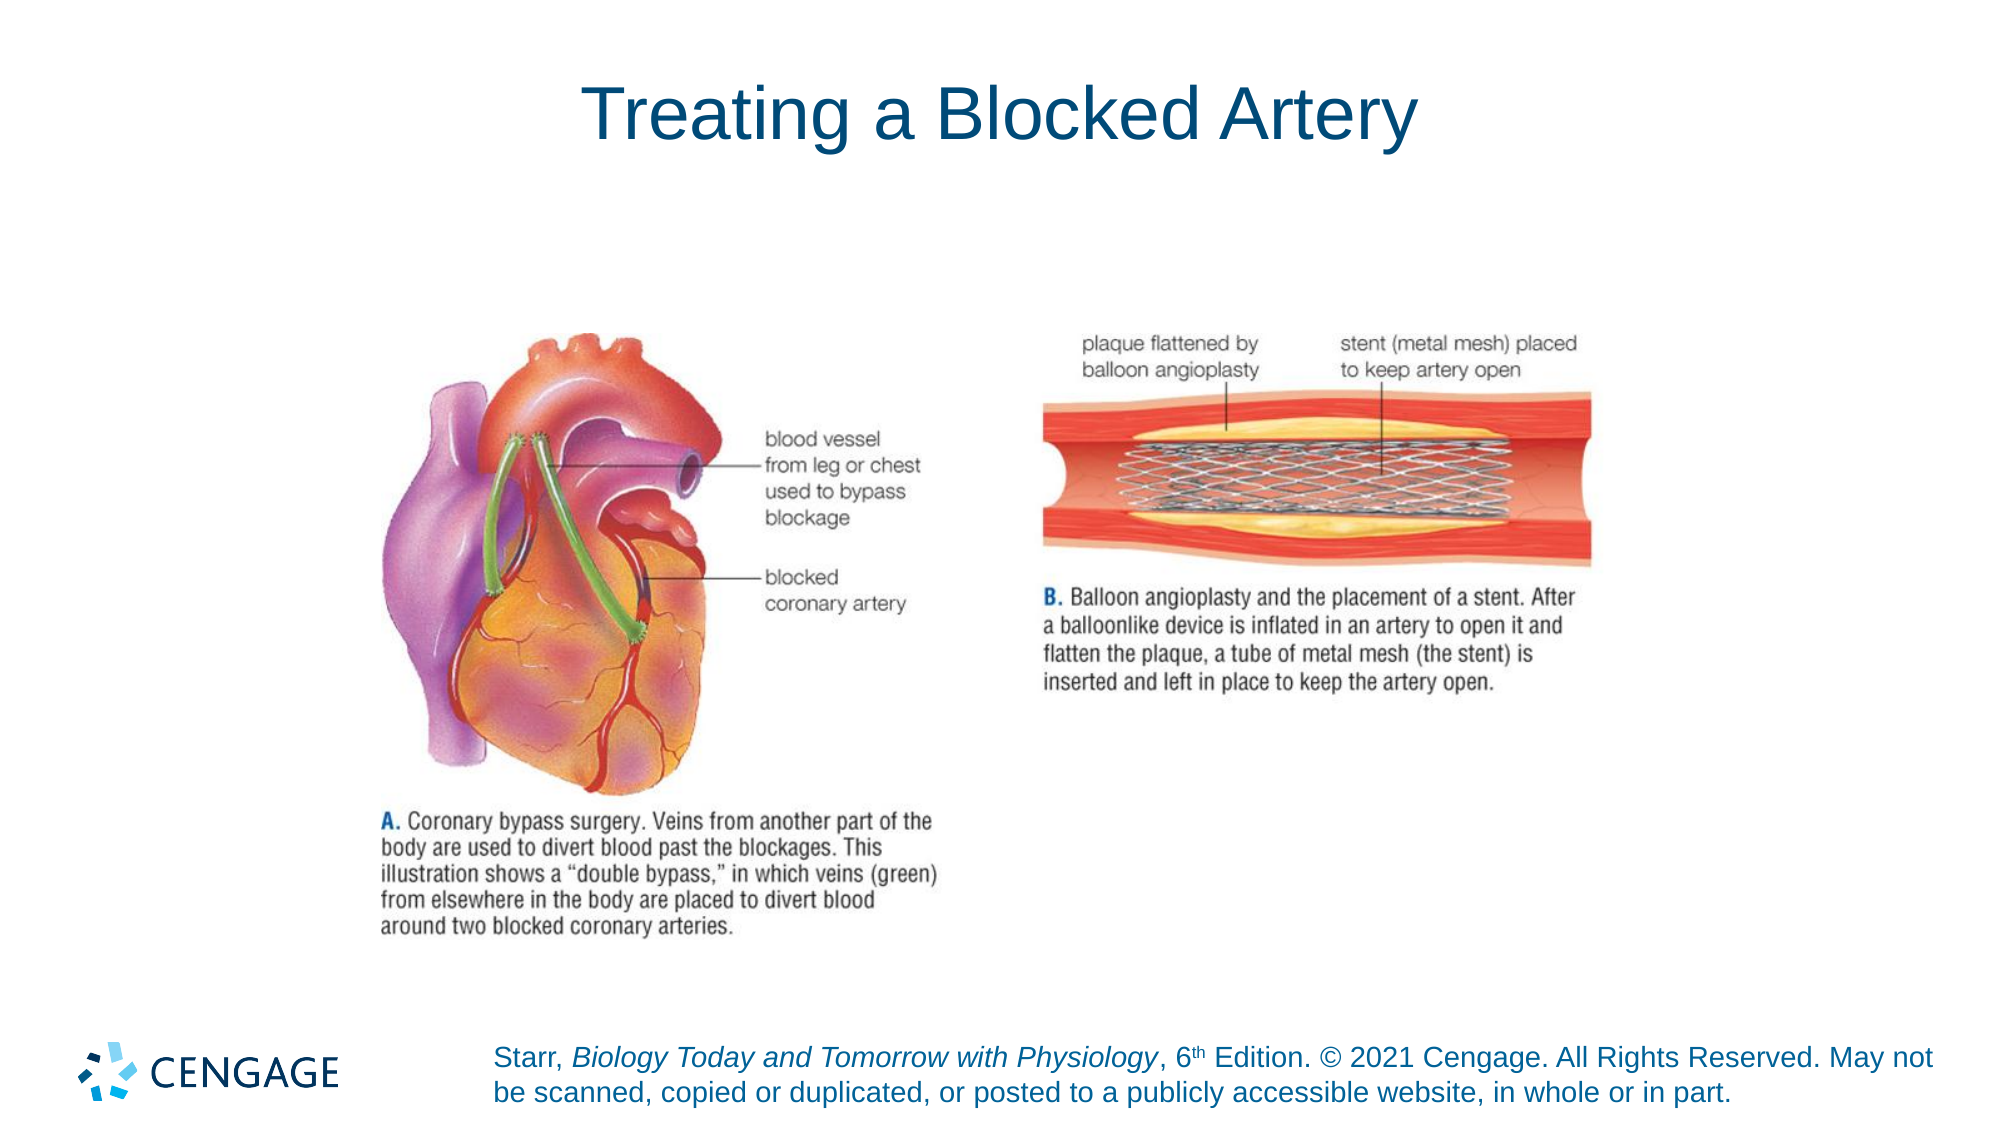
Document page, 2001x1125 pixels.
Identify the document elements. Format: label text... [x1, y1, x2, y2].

picture [78, 1042, 338, 1101]
picture [381, 333, 1619, 940]
title Treating a Blocked Artery [137, 59, 1863, 171]
